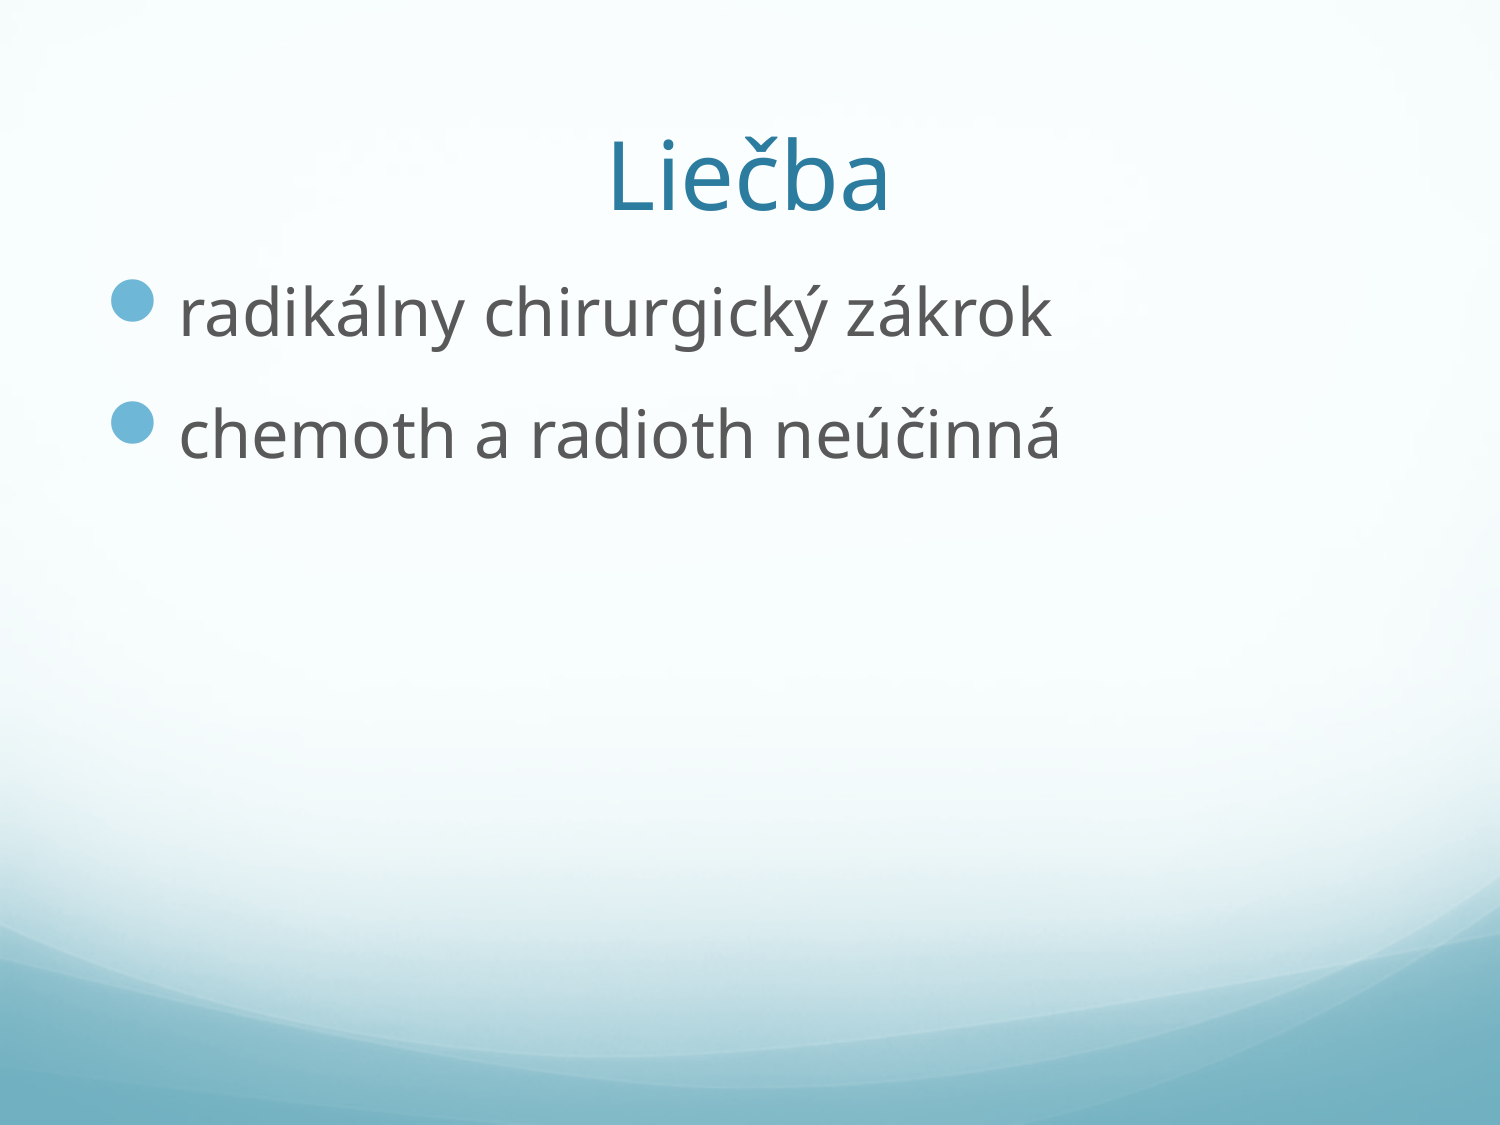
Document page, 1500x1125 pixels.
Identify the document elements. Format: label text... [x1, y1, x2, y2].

title Liečba [90, 17, 1410, 237]
list radikálny chirurgický zákrok chemoth a radioth neúčinná [90, 262, 1410, 975]
